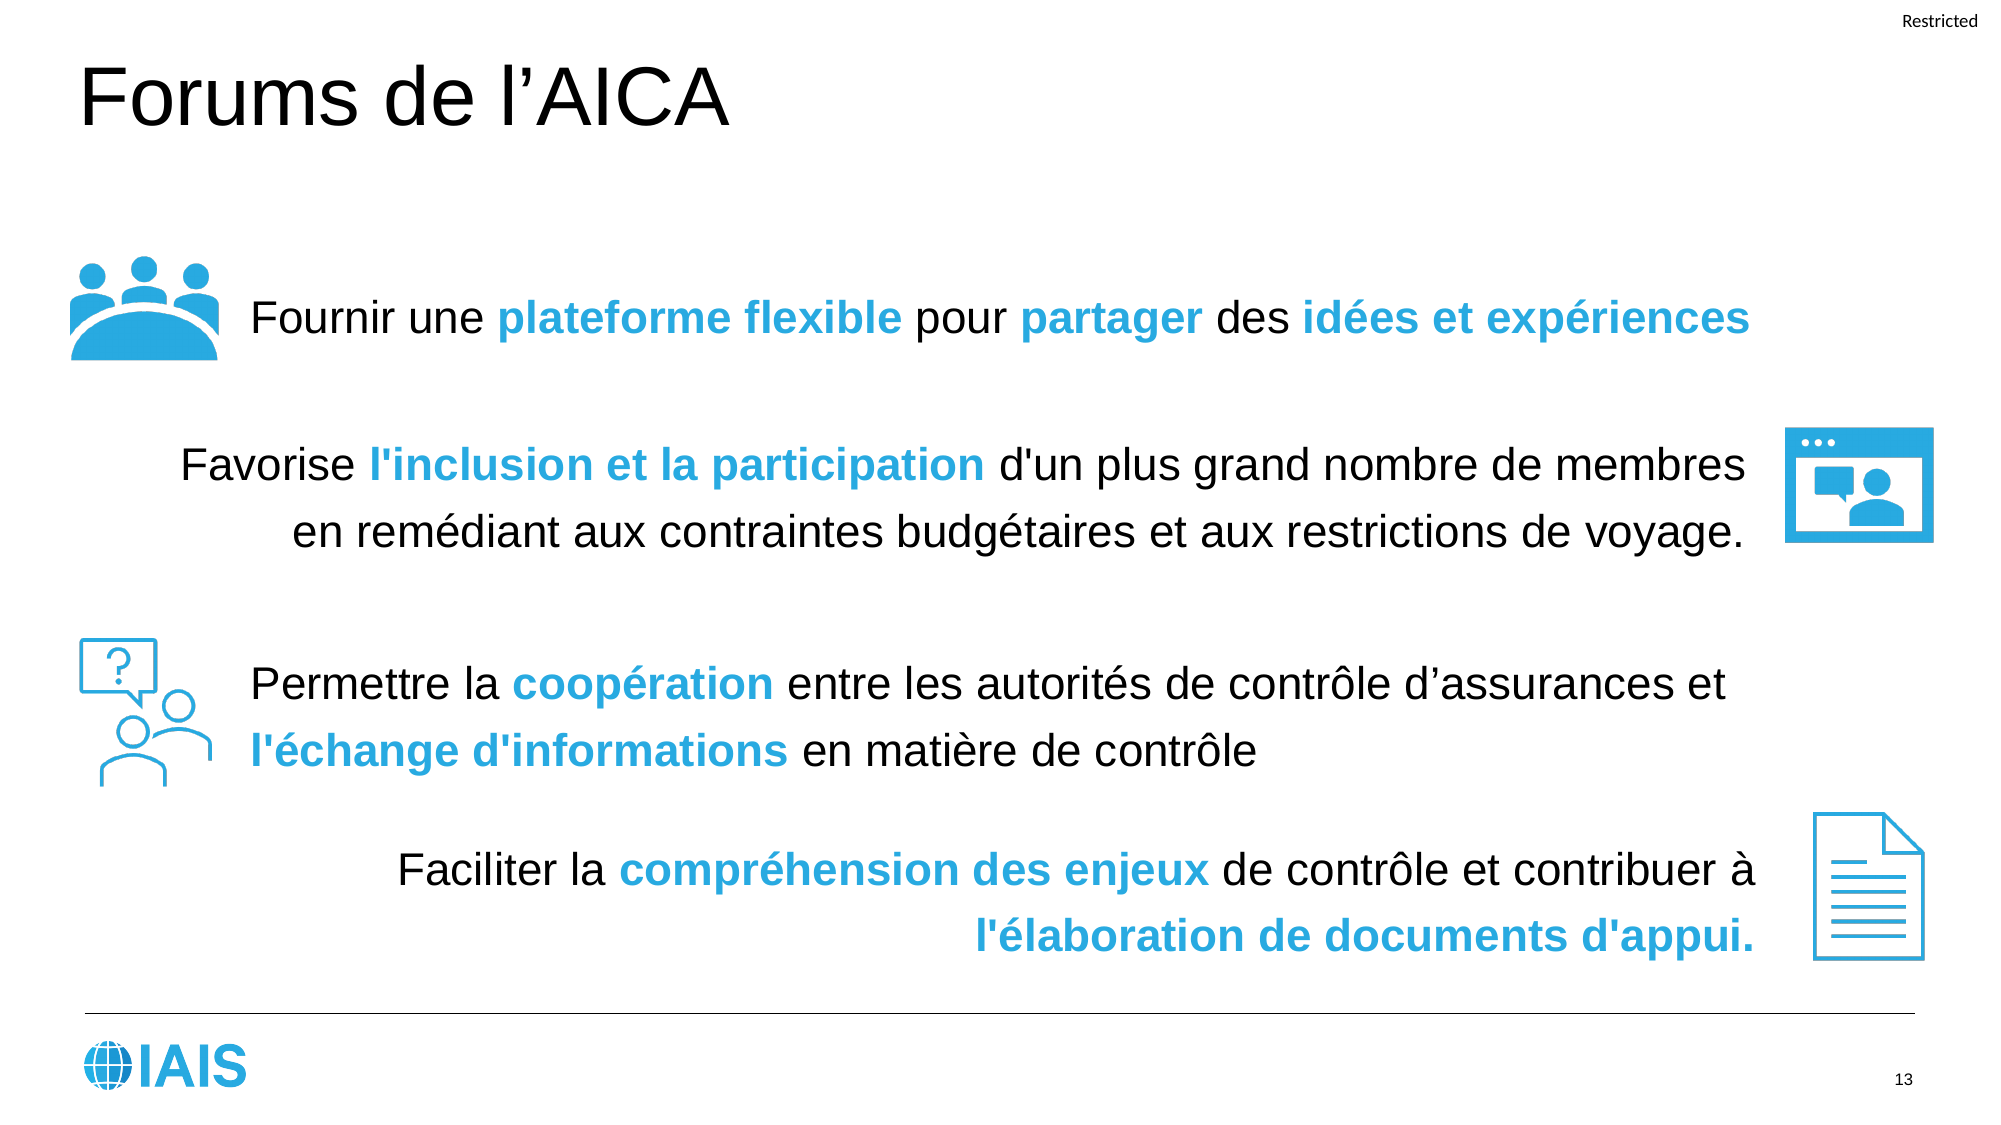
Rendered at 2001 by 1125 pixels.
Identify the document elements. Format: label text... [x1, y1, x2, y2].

list Fournir une plateforme flexible pour partager des idées et expériences [250, 268, 1787, 446]
footer 13 [1164, 1049, 1933, 1109]
text_box Favorise l'inclusion et la participation d'un plus grand nombre de membres en remédiant aux contraintes budgétaires et aux restrictions de voyage. [153, 415, 1762, 593]
picture [55, 219, 233, 397]
picture [1779, 797, 1958, 975]
picture [84, 1041, 246, 1090]
text_box Permettre la coopération entre les autorités de contrôle d’assurances et l'échange d'informations en matière de contrôle [250, 635, 1787, 813]
picture [56, 623, 234, 801]
picture [1770, 396, 1948, 574]
list Forums de l’AICA [78, 46, 1916, 173]
text_box Faciliter la compréhension des enjeux de contrôle et contribuer à l'élaboration de documents d'appui. [242, 820, 1771, 998]
